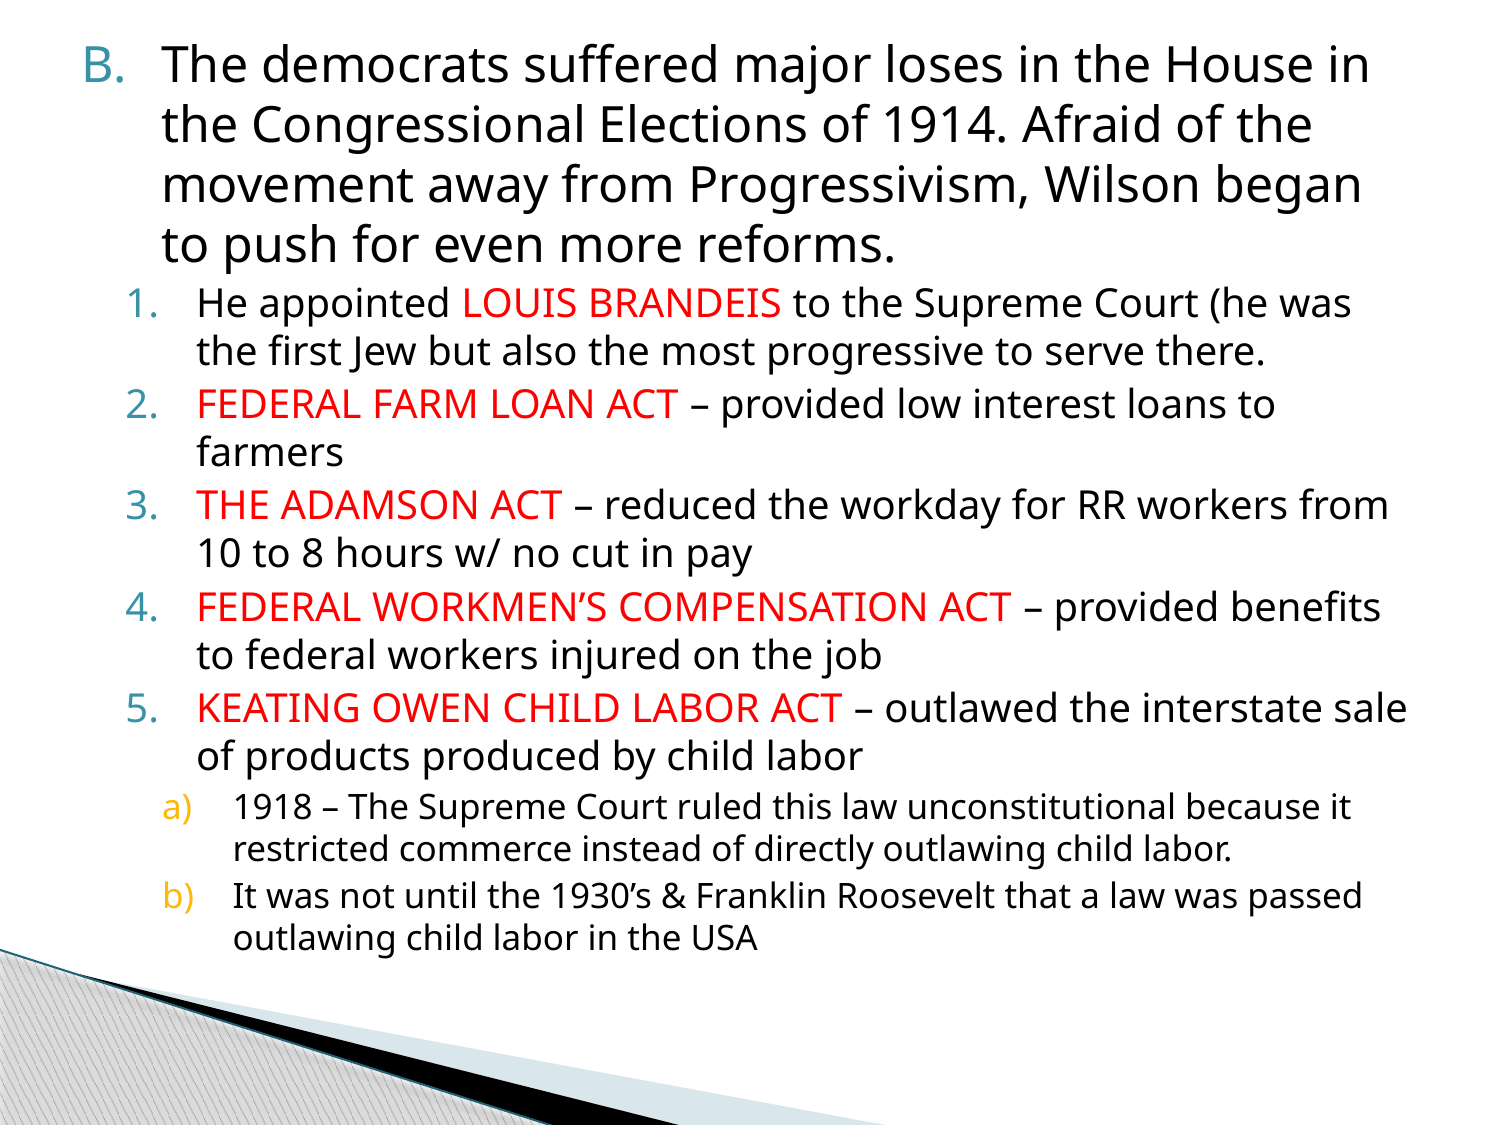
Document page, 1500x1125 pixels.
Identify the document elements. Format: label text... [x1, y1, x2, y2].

list The democrats suffered major loses in the House in the Congressional Elections of 1914. Afraid of the movement away from Progressivism, Wilson began to push for even more reforms. He appointed LOUIS BRANDEIS to the Supreme Court (he was the first Jew but also the most progressive to serve there. FEDERAL FARM LOAN ACT – provided low interest loans to farmers THE ADAMSON ACT – reduced the workday for RR workers from 10 to 8 hours w/ no cut in pay FEDERAL WORKMEN’S COMPENSATION ACT – provided benefits to federal workers injured on the job KEATING OWEN CHILD LABOR ACT – outlawed the interstate sale of products produced by child labor 1918 – The Supreme Court ruled this law unconstitutional because it restricted commerce instead of directly outlawing child labor. It was not until the 1930’s & Franklin Roosevelt that a law was passed outlawing child labor in the USA [50, 24, 1425, 986]
